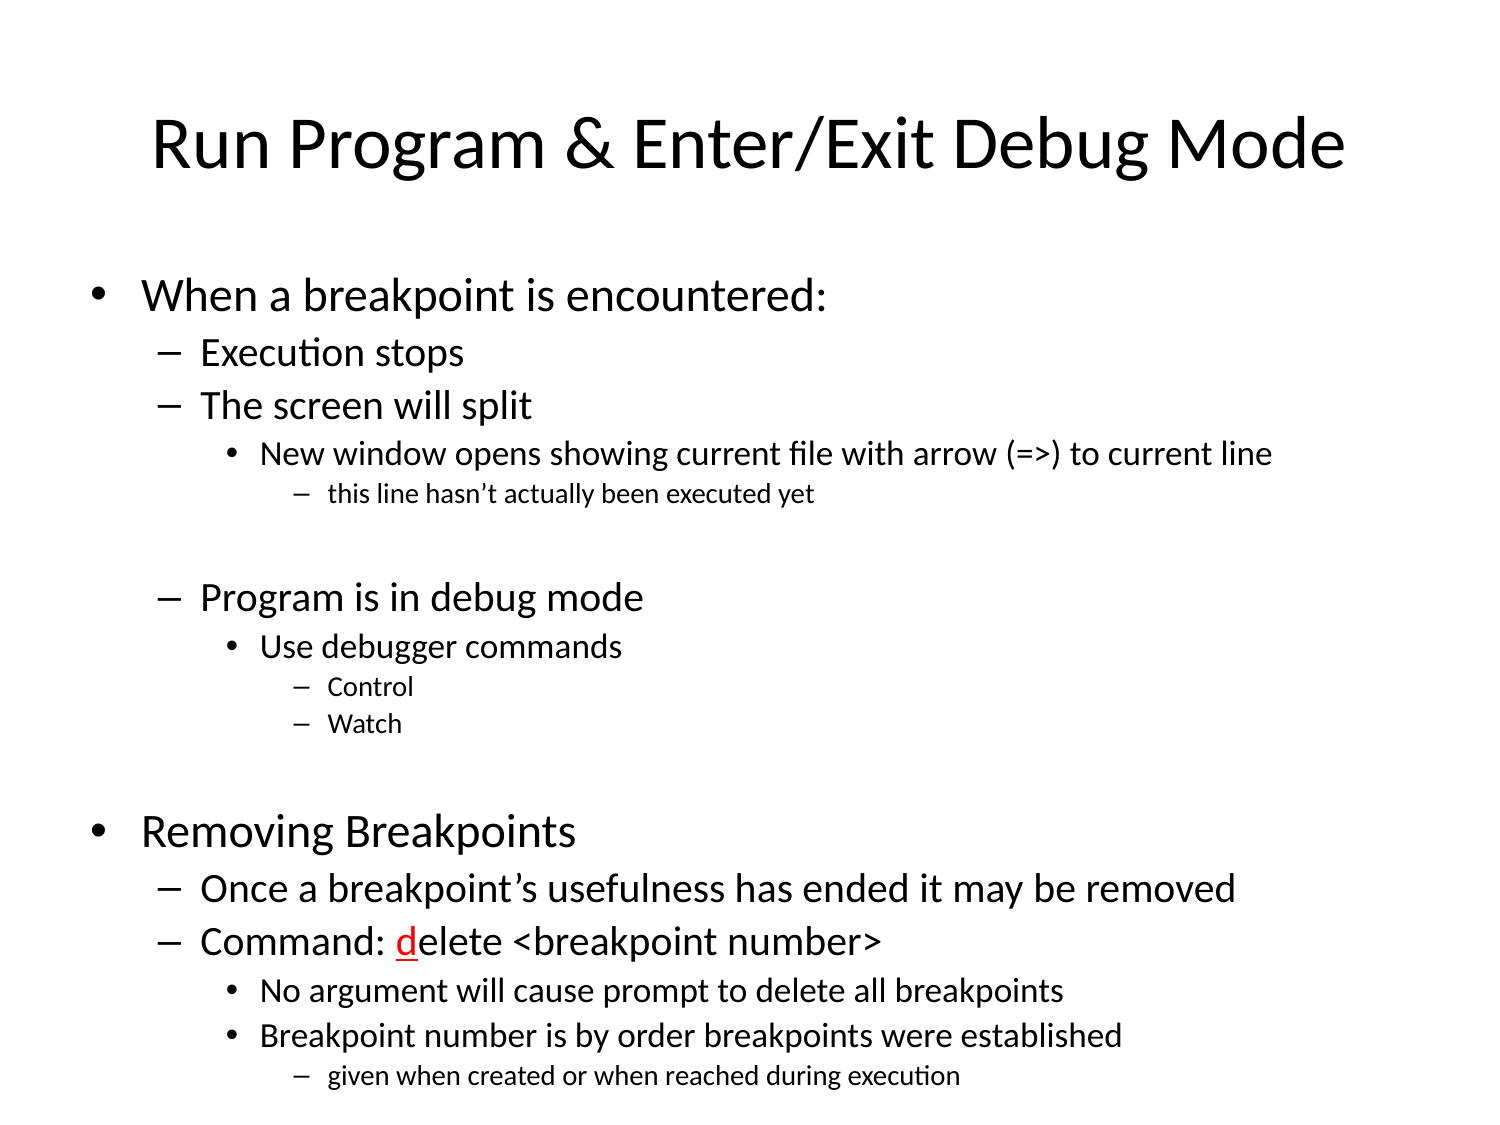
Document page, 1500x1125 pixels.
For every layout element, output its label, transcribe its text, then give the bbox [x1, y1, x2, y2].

title Run Program & Enter/Exit Debug Mode [75, 45, 1425, 233]
list When a breakpoint is encountered: Execution stops The screen will split New window opens showing current file with arrow (=>) to current line this line hasn’t actually been executed yet Program is in debug mode Use debugger commands Control Watch Removing Breakpoints Once a breakpoint’s usefulness has ended it may be removed Command: delete <breakpoint number> No argument will cause prompt to delete all breakpoints Breakpoint number is by order breakpoints were established given when created or when reached during execution [75, 262, 1425, 1104]
